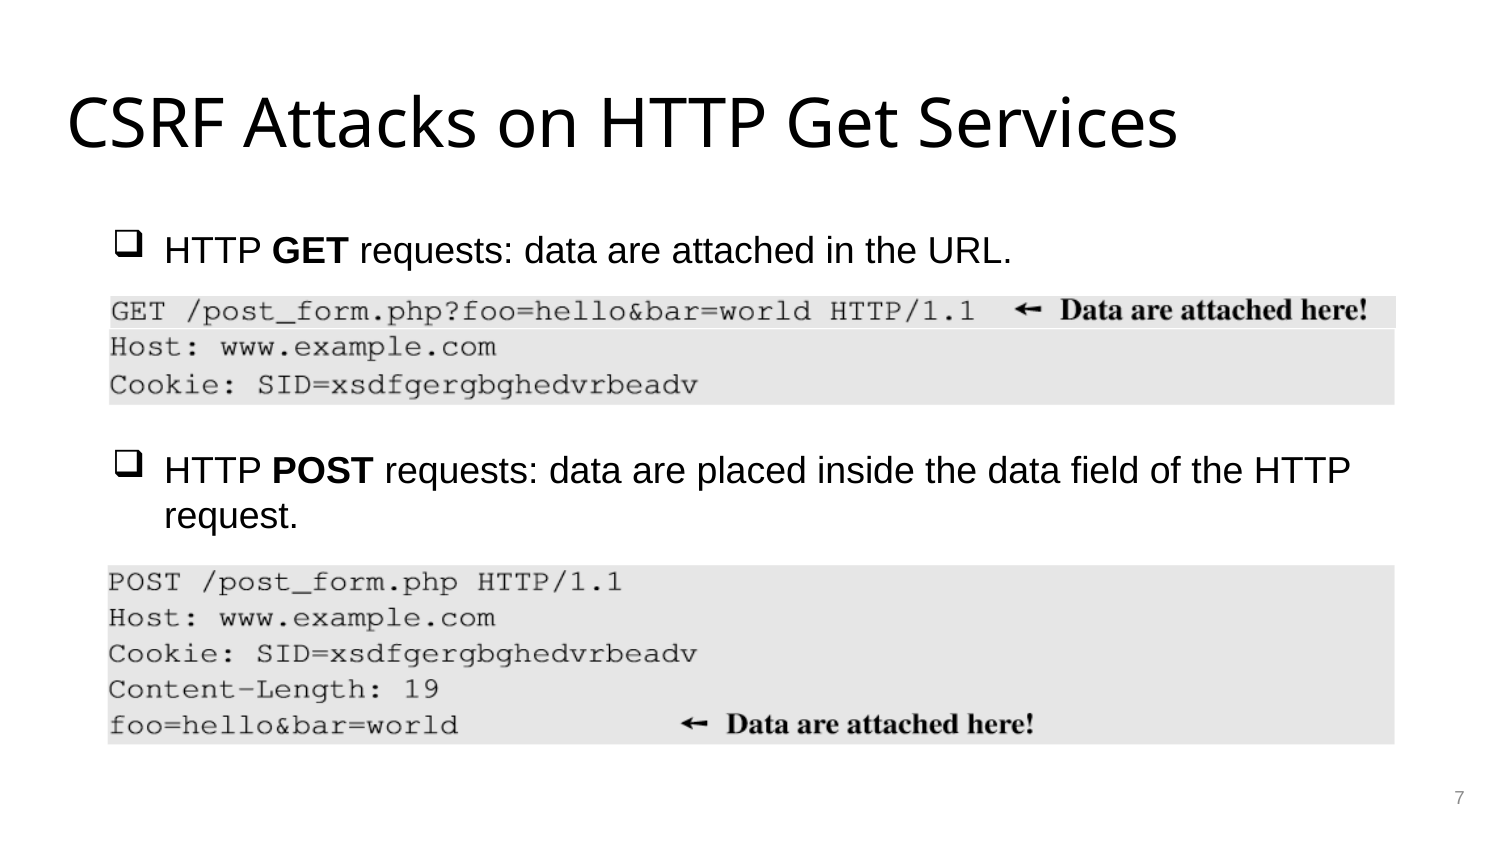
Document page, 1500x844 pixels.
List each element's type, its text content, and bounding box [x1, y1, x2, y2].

slide_number 7 [1389, 764, 1480, 830]
title CSRF Attacks on HTTP Get Services [51, 72, 1449, 167]
picture [104, 564, 1396, 747]
text_box HTTP GET requests: data are attached in the URL. [74, 211, 1472, 275]
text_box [104, 296, 1396, 409]
text_box HTTP POST requests: data are placed inside the data field of the HTTP request. [74, 430, 1472, 540]
